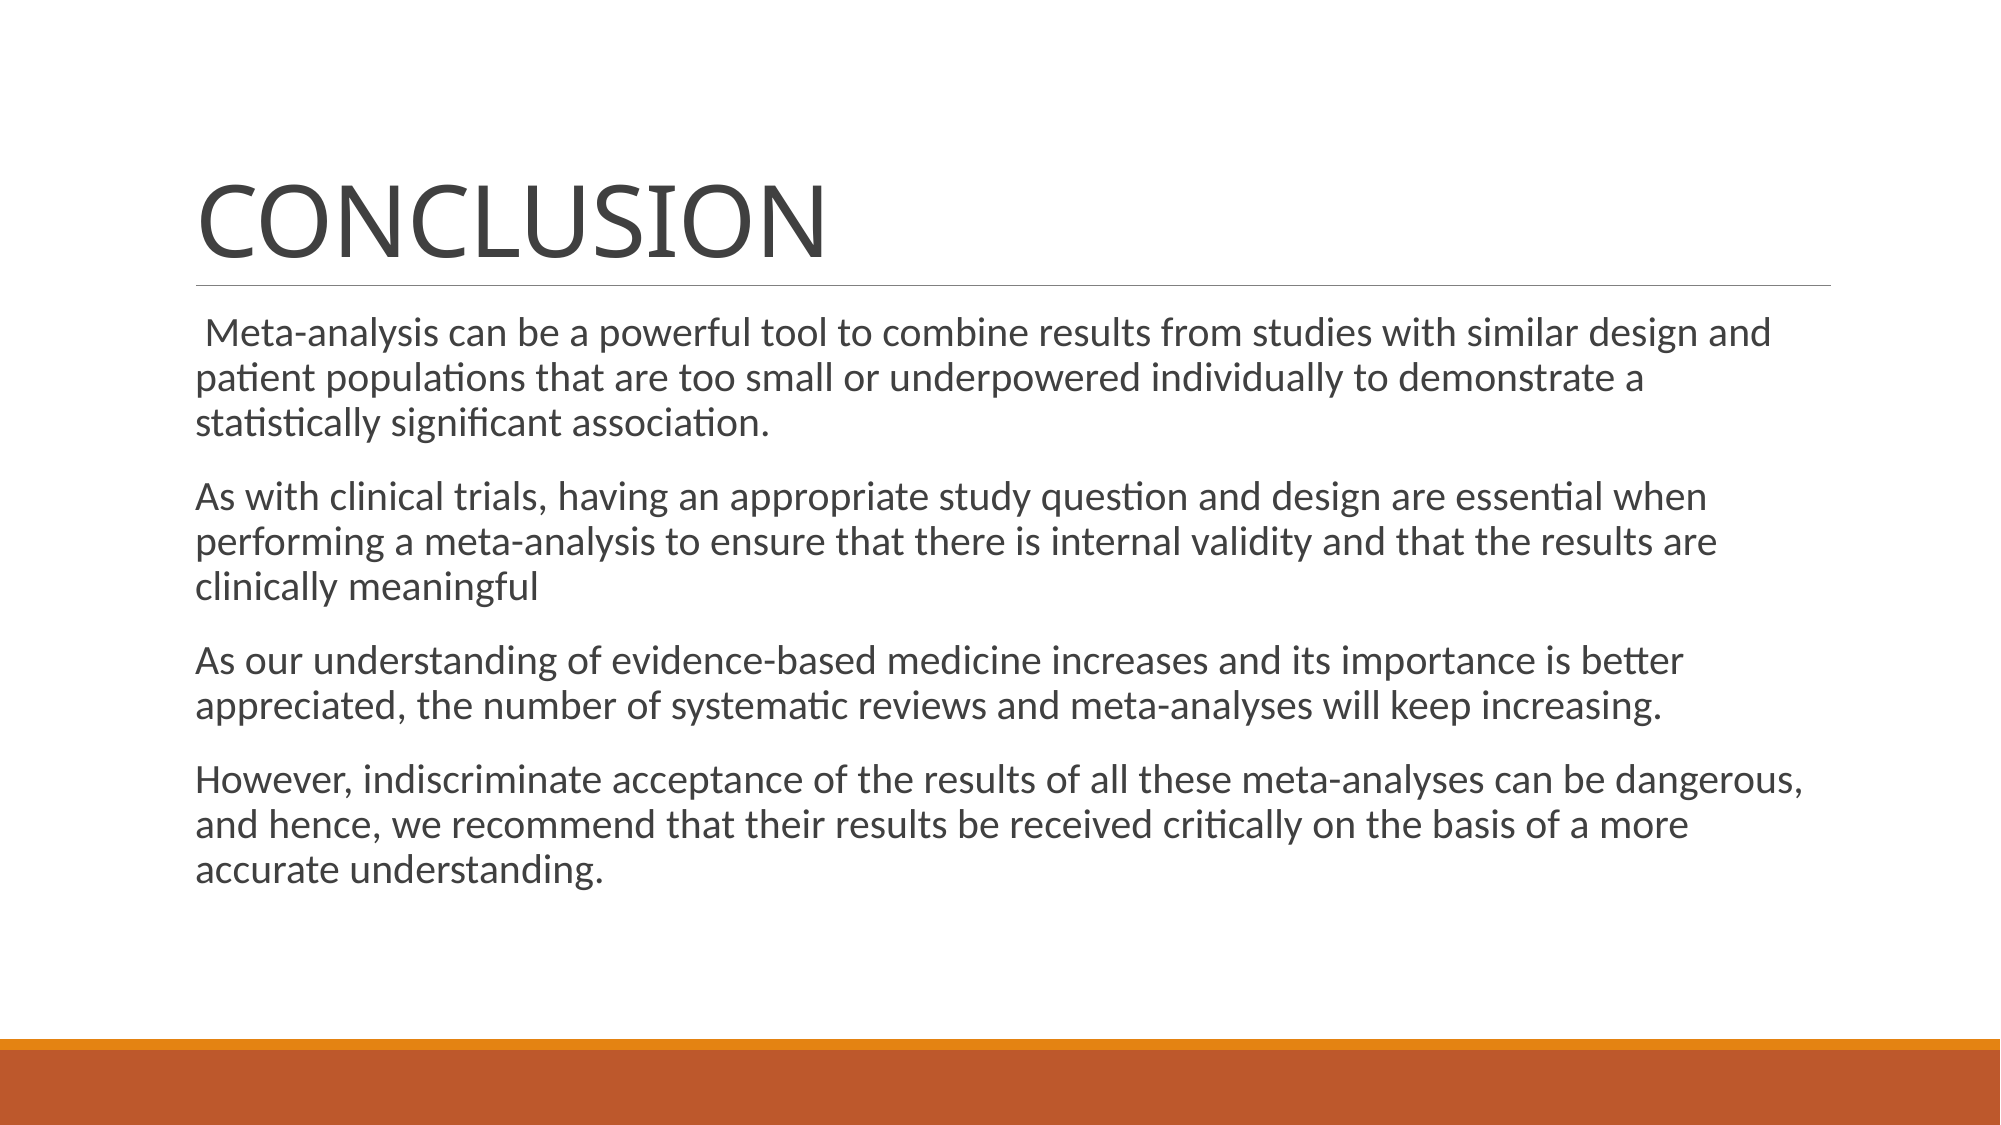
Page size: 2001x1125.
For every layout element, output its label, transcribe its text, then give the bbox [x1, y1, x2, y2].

title CONCLUSION [180, 47, 1830, 285]
list Meta-analysis can be a powerful tool to combine results from studies with similar design and patient populations that are too small or underpowered individually to demonstrate a statistically significant association. As with clinical trials, having an appropriate study question and design are essential when performing a meta-analysis to ensure that there is internal validity and that the results are clinically meaningful As our understanding of evidence-based medicine increases and its importance is better appreciated, the number of systematic reviews and meta-analyses will keep increasing. However, indiscriminate acceptance of the results of all these meta-analyses can be dangerous, and hence, we recommend that their results be received critically on the basis of a more accurate understanding. [180, 302, 1830, 963]
